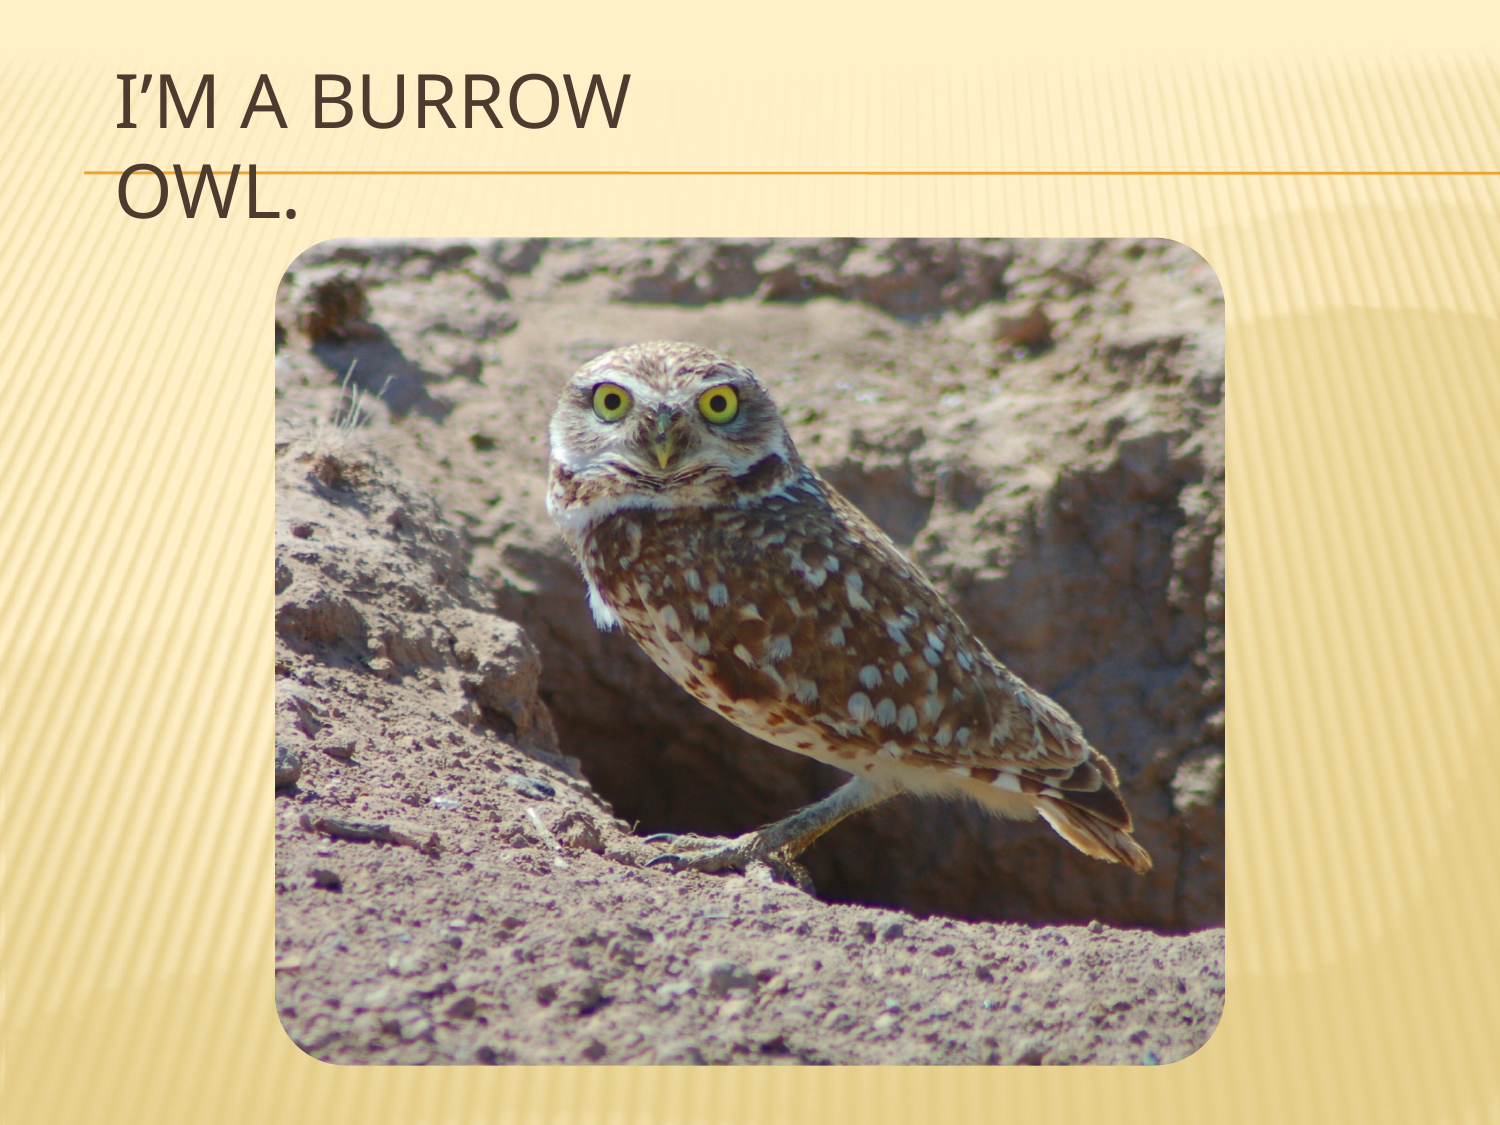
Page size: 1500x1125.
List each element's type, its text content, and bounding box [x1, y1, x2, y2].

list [274, 237, 1226, 1066]
title I’m a burrow owl. [99, 75, 850, 213]
